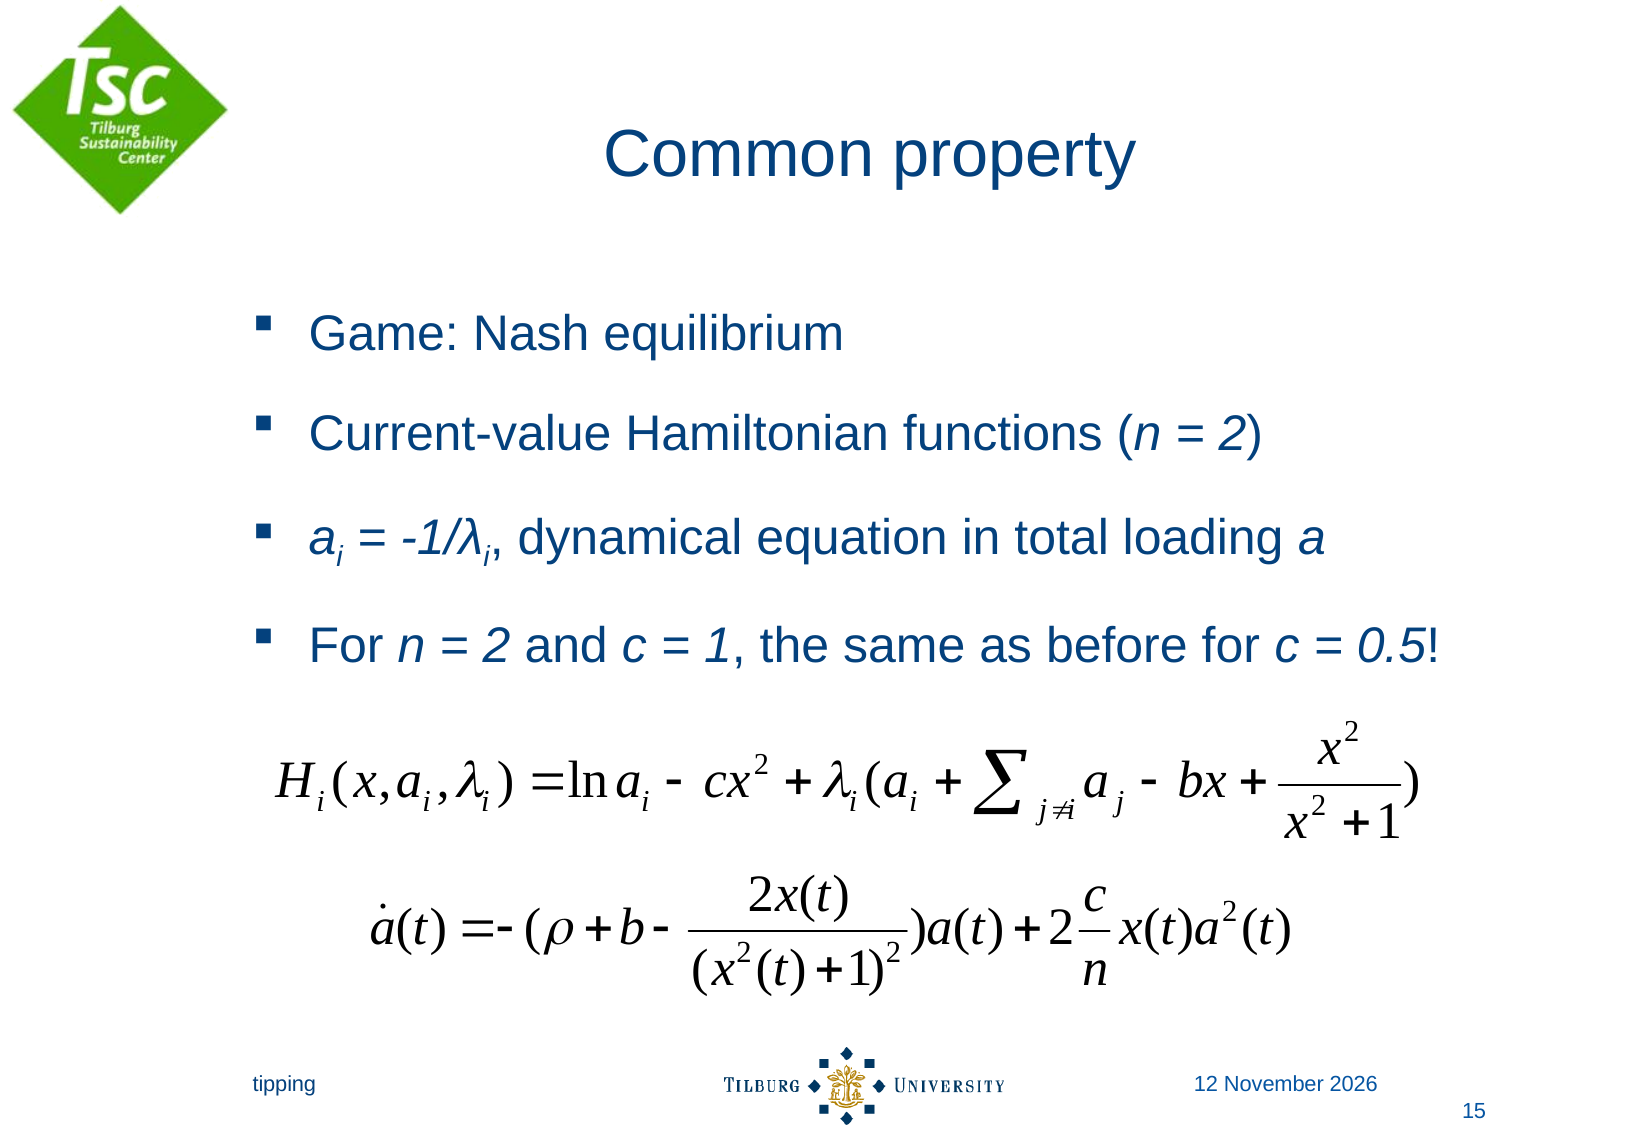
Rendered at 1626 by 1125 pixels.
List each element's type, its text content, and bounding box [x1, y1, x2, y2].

picture [362, 861, 1301, 1007]
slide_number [1162, 1062, 1502, 1125]
picture [0, 0, 244, 225]
slide_number tipping [237, 1062, 566, 1125]
picture [265, 705, 1426, 851]
picture [724, 1051, 1004, 1125]
title Common property [237, 49, 1504, 251]
list Game: Nash equilibrium Current-value Hamiltonian functions (n = 2) ai = -1/λi, dynamical equation in total loading a For n = 2 and c = 1, the same as before for c = 0.5! [237, 262, 1504, 1051]
